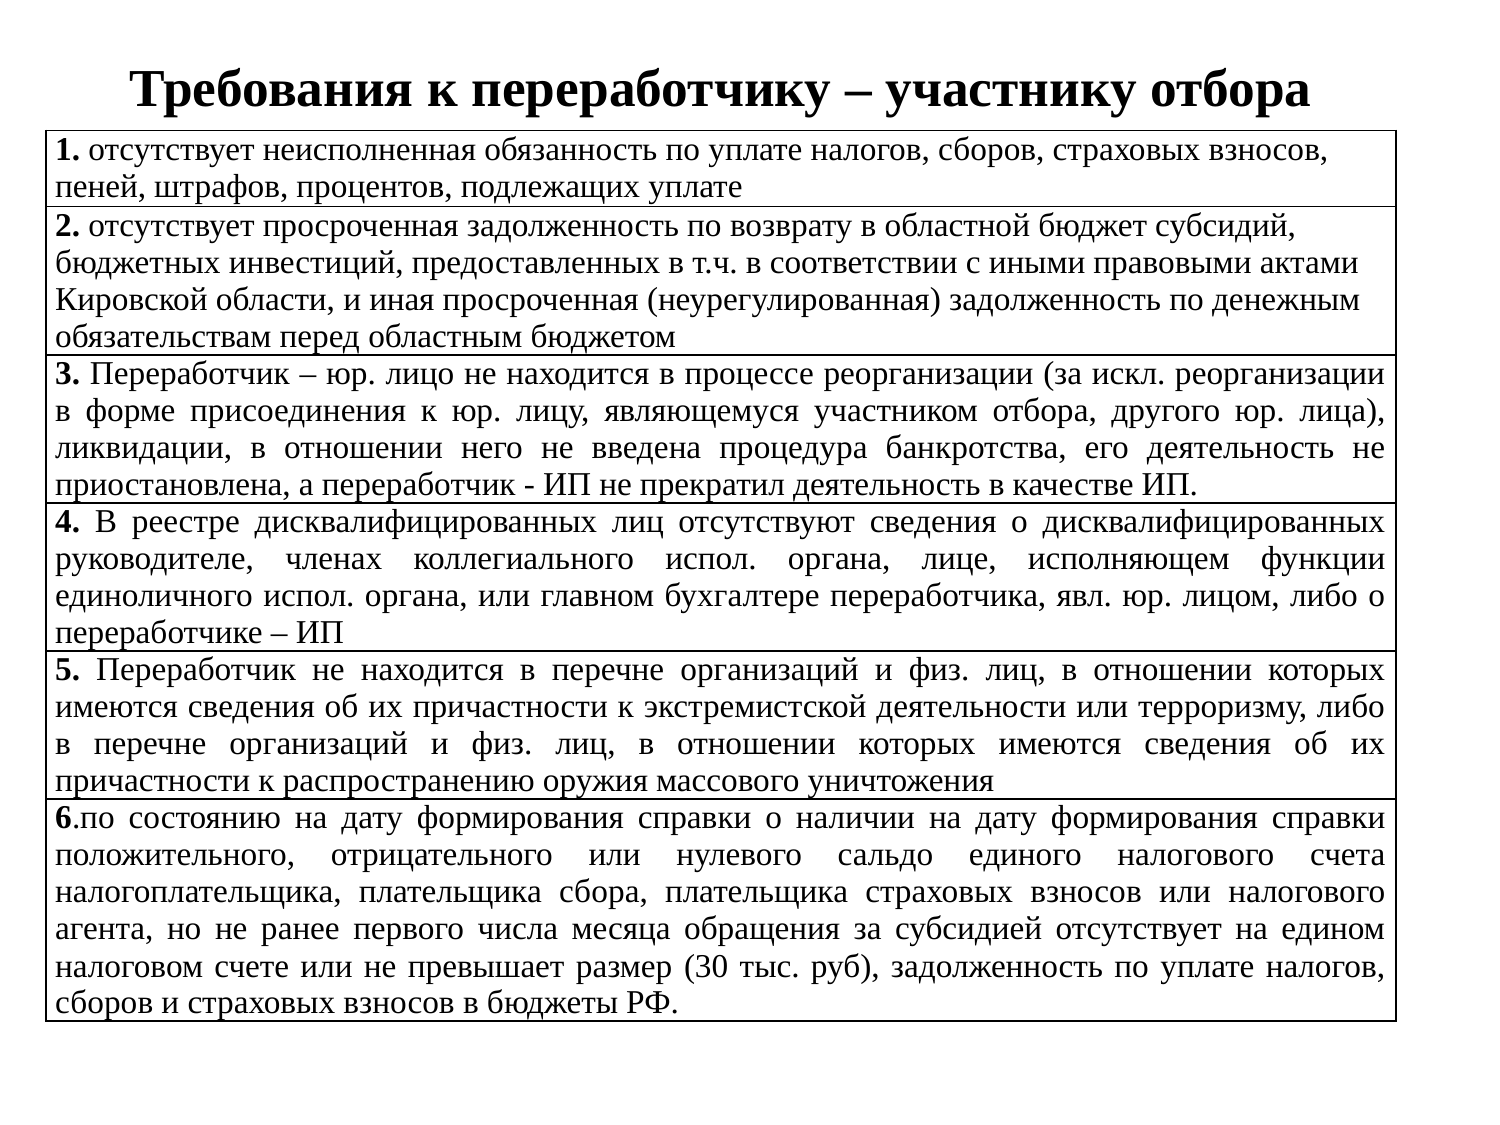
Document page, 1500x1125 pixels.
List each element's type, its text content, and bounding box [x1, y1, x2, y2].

table_header 1. отсутствует неисполненная обязанность по уплате налогов, сборов, страховых взносов, пеней, штрафов, процентов, подлежащих уплате [47, 131, 1395, 206]
title Требования к переработчику – участнику отбора [17, 45, 1425, 126]
table_cell 3. Переработчик – юр. лицо не находится в процессе реорганизации (за искл. реорганизации в форме присоединения к юр. лицу, являющемуся участником отбора, другого юр. лица), ликвидации, в отношении него не введена процедура банкротства, его деятельность не приостановлена, а переработчик - ИП не прекратил деятельность в качестве ИП. [47, 356, 1395, 502]
table_cell 4. В реестре дисквалифицированных лиц отсутствуют сведения о дисквалифицированных руководителе, членах коллегиального испол. органа, лице, исполняющем функции единоличного испол. органа, или главном бухгалтере переработчика, явл. юр. лицом, либо о переработчике – ИП [47, 504, 1395, 650]
table_cell 5. Переработчик не находится в перечне организаций и физ. лиц, в отношении которых имеются сведения об их причастности к экстремистской деятельности или терроризму, либо в перечне организаций и физ. лиц, в отношении которых имеются сведения об их причастности к распространению оружия массового уничтожения [47, 652, 1395, 798]
table_cell 6.по состоянию на дату формирования справки о наличии на дату формирования справки положительного, отрицательного или нулевого сальдо единого налогового счета налогоплательщика, плательщика сбора, плательщика страховых взносов или налогового агента, но не ранее первого числа месяца обращения за субсидией отсутствует на едином налоговом счете или не превышает размер (30 тыс. руб), задолженность по уплате налогов, сборов и страховых взносов в бюджеты РФ. [47, 800, 1395, 1020]
table_cell 2. отсутствует просроченная задолженность по возврату в областной бюджет субсидий, бюджетных инвестиций, предоставленных в т.ч. в соответствии с иными правовыми актами Кировской области, и иная просроченная (неурегулированная) задолженность по денежным обязательствам перед областным бюджетом [47, 207, 1395, 354]
